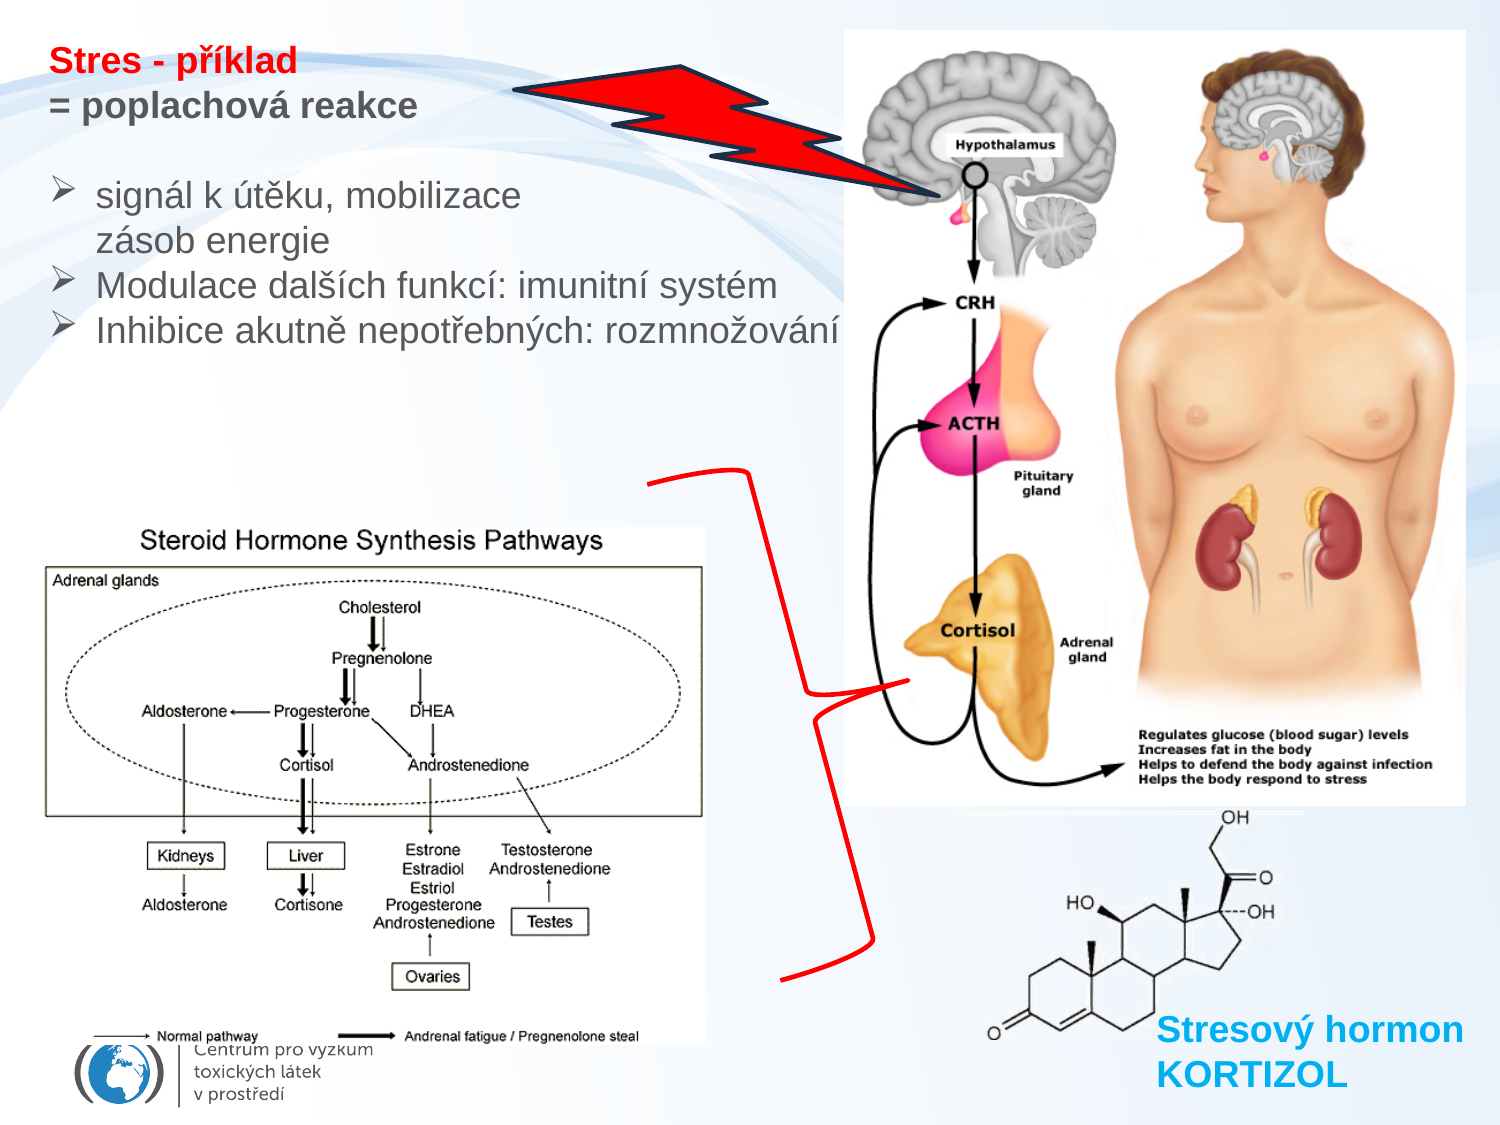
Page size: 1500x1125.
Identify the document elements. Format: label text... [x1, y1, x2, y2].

text_box [511, 64, 839, 181]
text_box [647, 469, 874, 982]
text_box Stresový hormon KORTIZOL [1141, 997, 1480, 1103]
text_box Stres - příklad = poplachová reakce signál k útěku, mobilizace zásob energie Modulace dalších funkcí: imunitní systém Inhibice akutně nepotřebných: rozmnožování [34, 28, 856, 359]
picture [0, 0, 1500, 1125]
